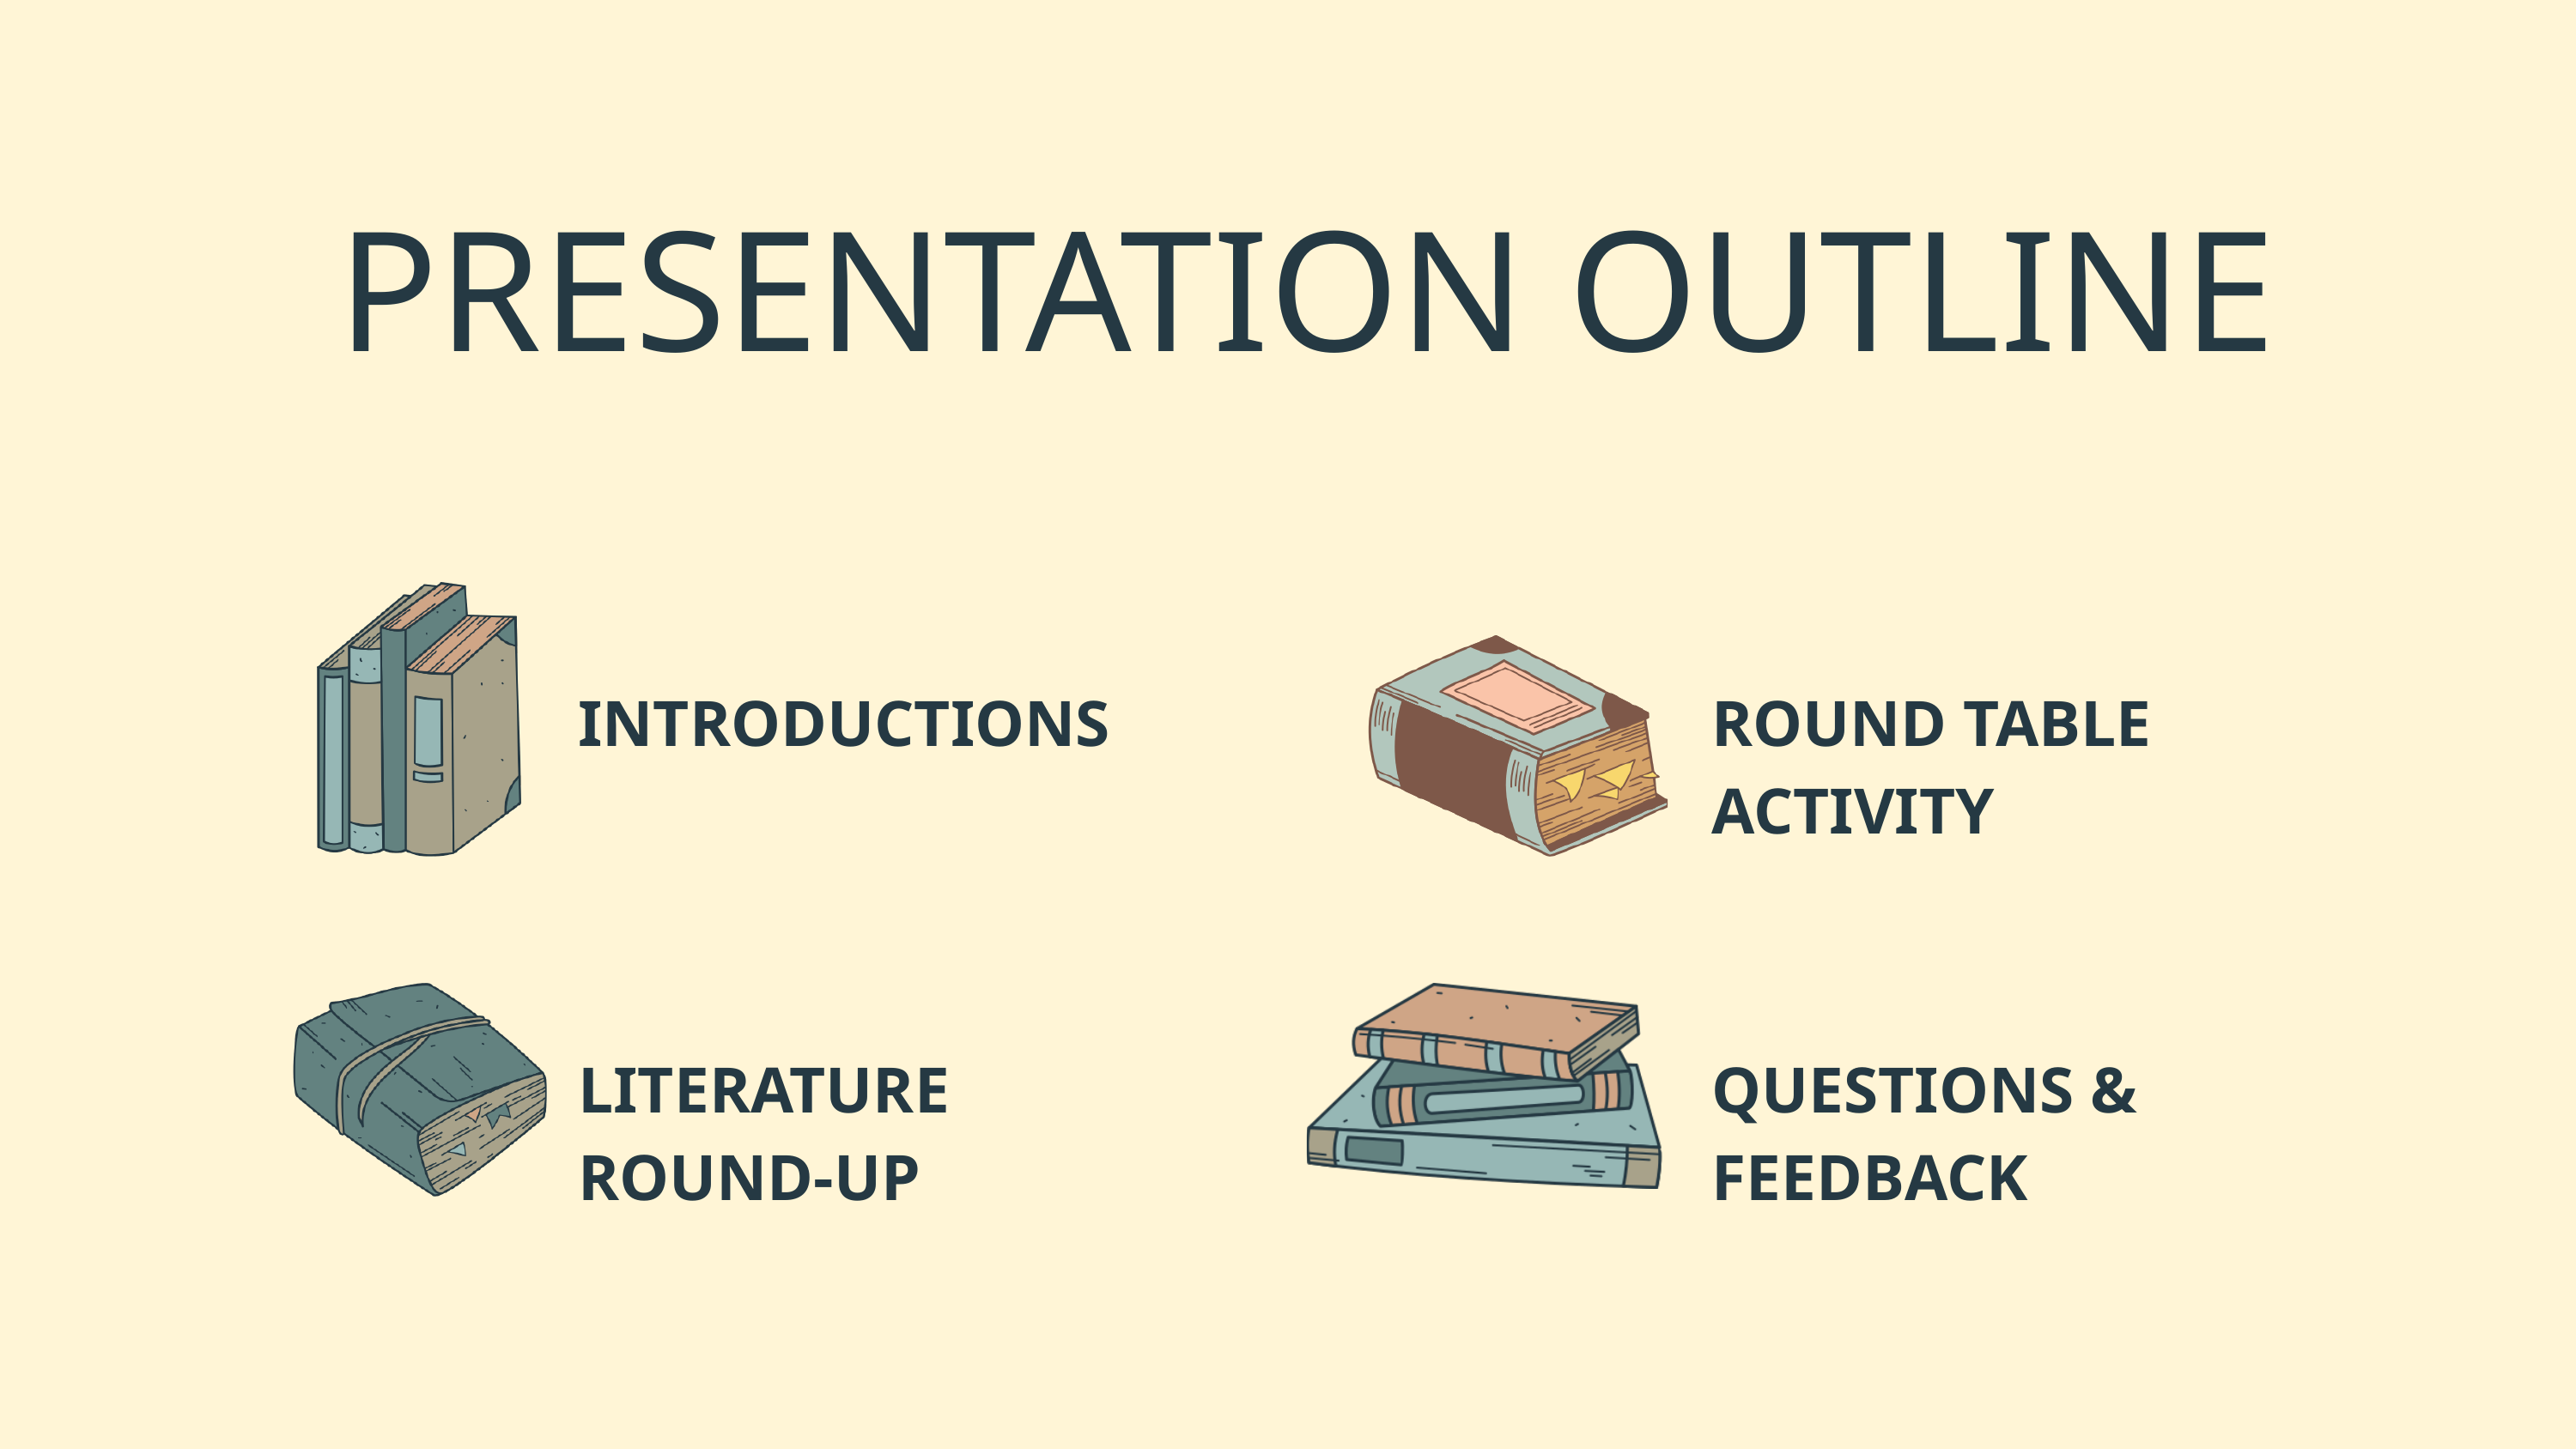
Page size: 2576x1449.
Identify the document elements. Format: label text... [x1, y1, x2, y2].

text_box LITERATURE ROUND-UP [578, 1038, 1117, 1214]
text_box [291, 983, 547, 1197]
text_box PRESENTATION OUTLINE [182, 243, 2432, 385]
text_box [1367, 635, 1668, 857]
text_box INTRODUCTIONS [578, 671, 1144, 760]
text_box [317, 582, 521, 858]
text_box [1306, 983, 1668, 1190]
text_box QUESTIONS & FEEDBACK [1711, 1038, 2251, 1214]
text_box ROUND TABLE ACTIVITY [1711, 671, 2251, 847]
